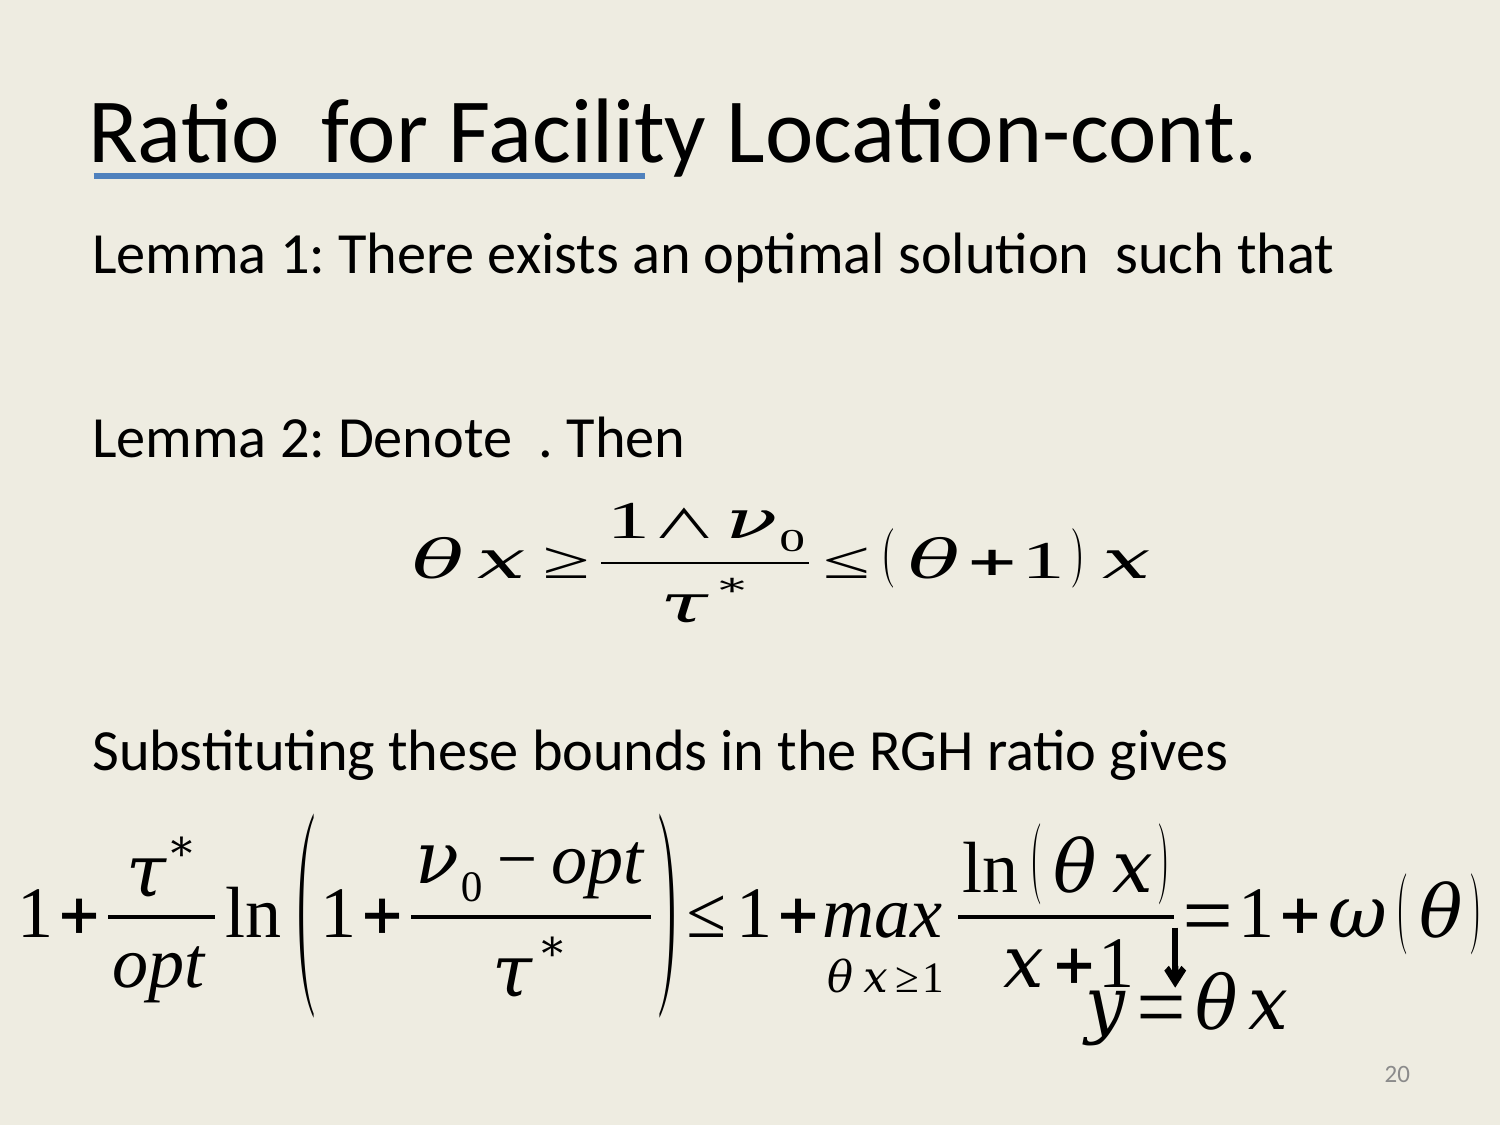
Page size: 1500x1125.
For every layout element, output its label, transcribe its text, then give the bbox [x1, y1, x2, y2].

text_box Substituting these bounds in the RGH ratio gives [53, 704, 1400, 793]
slide_number 20 [1074, 1042, 1425, 1103]
